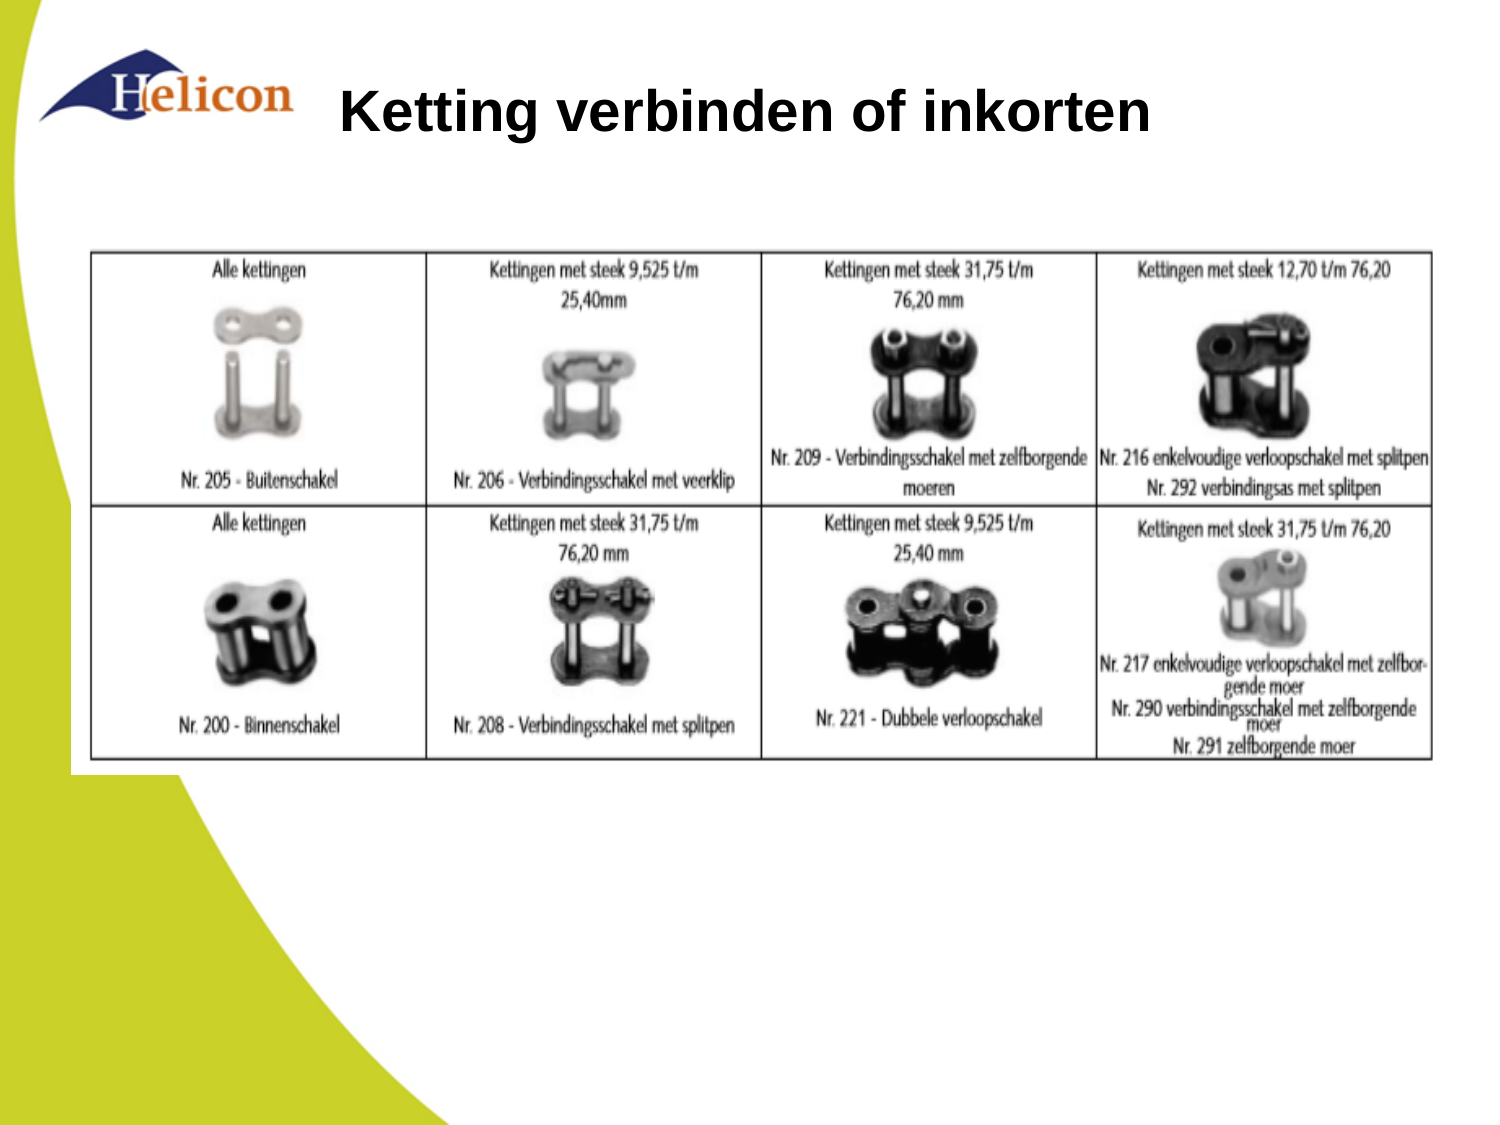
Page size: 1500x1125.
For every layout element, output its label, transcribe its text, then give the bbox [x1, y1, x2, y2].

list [71, 243, 1446, 776]
picture [0, 0, 1500, 1125]
title Ketting verbinden of inkorten [324, 54, 1415, 161]
